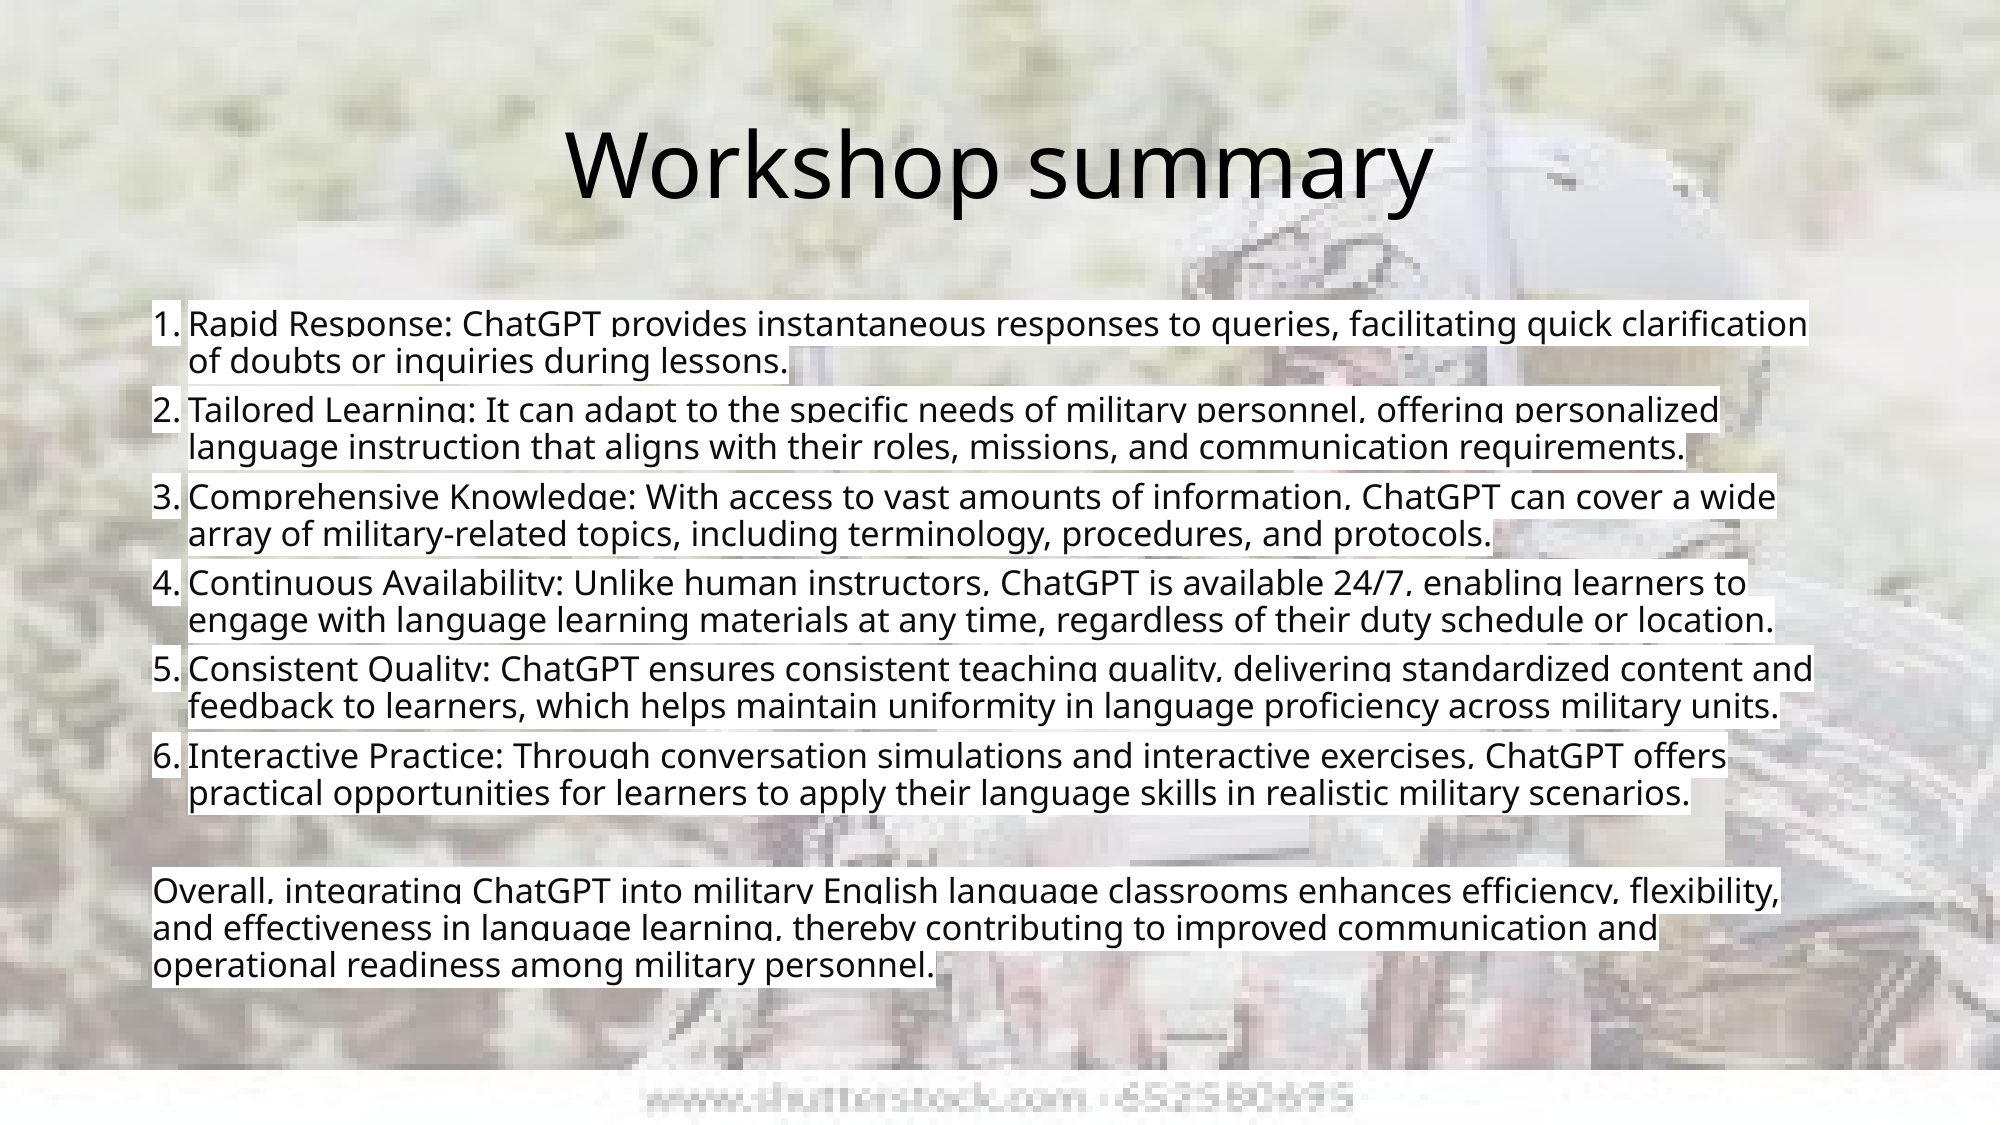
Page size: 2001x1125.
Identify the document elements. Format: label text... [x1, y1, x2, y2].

list Rapid Response: ChatGPT provides instantaneous responses to queries, facilitating quick clarification of doubts or inquiries during lessons. Tailored Learning: It can adapt to the specific needs of military personnel, offering personalized language instruction that aligns with their roles, missions, and communication requirements. Comprehensive Knowledge: With access to vast amounts of information, ChatGPT can cover a wide array of military-related topics, including terminology, procedures, and protocols. Continuous Availability: Unlike human instructors, ChatGPT is available 24/7, enabling learners to engage with language learning materials at any time, regardless of their duty schedule or location. Consistent Quality: ChatGPT ensures consistent teaching quality, delivering standardized content and feedback to learners, which helps maintain uniformity in language proficiency across military units. Interactive Practice: Through conversation simulations and interactive exercises, ChatGPT offers practical opportunities for learners to apply their language skills in realistic military scenarios. Overall, integrating ChatGPT into military English language classrooms enhances efficiency, flexibility, and effectiveness in language learning, thereby contributing to improved communication and operational readiness among military personnel. [137, 299, 1863, 1014]
title Workshop summary [137, 59, 1863, 278]
